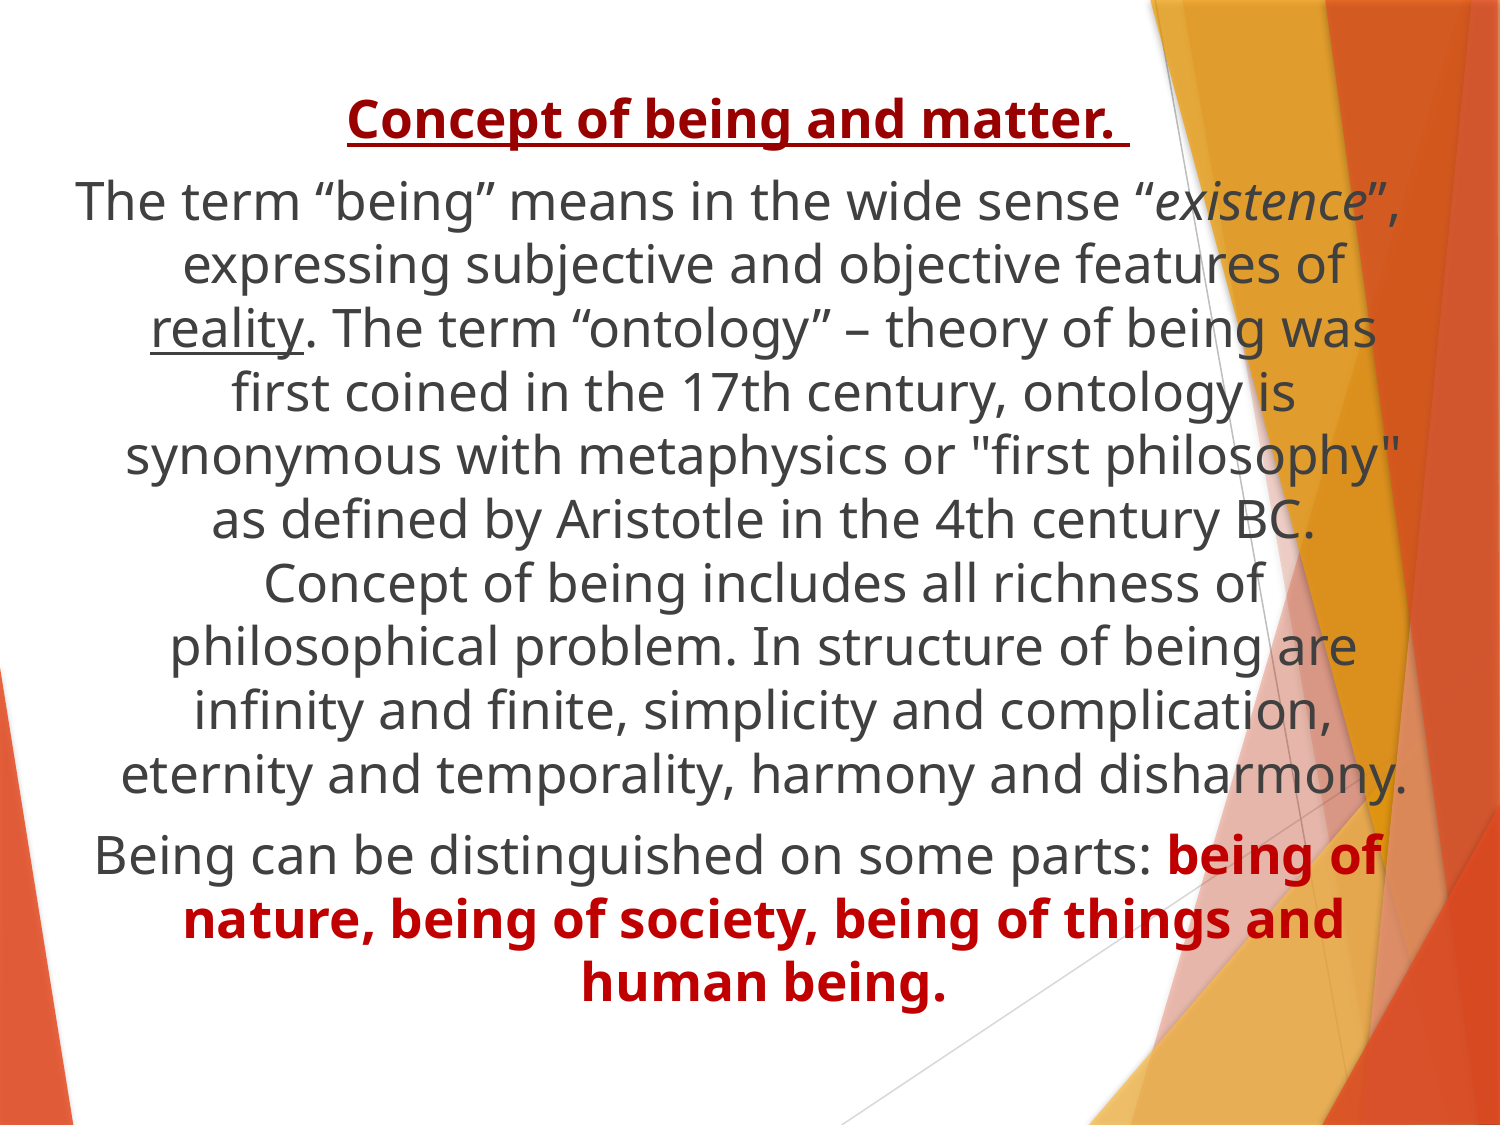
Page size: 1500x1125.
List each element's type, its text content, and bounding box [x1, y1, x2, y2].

subtitle Concept of being and matter. The term “being” means in the wide sense “existence”, expressing subjective and objective features of reality. The term “ontology” – theory of being was first coined in the 17th century, ontology is synonymous with metaphysics or "first philosophy" as defined by Aristotle in the 4th century ВС. Concept of being includes all richness of philosophical problem. In structure of being are infinity and finite, simplicity and complication, eternity and temporality, harmony and disharmony. Being can be distinguished on some parts: being of nature, being of society, being of things and human being. [53, 78, 1424, 1083]
